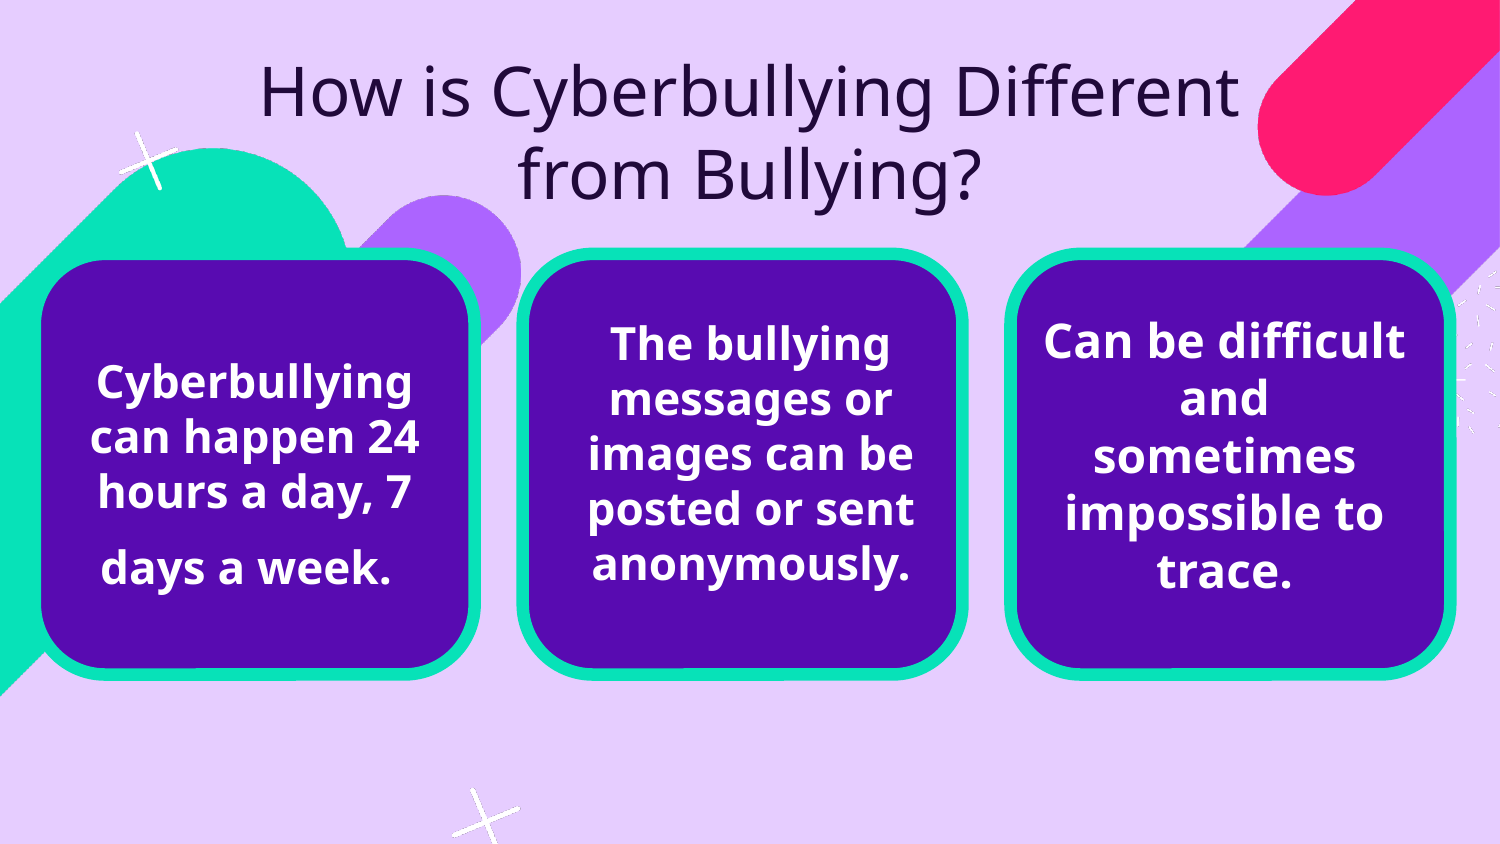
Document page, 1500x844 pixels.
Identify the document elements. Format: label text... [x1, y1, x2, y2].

picture [0, 0, 1500, 844]
subtitle Cyberbullying can happen 24 hours a day, 7 days a week. [57, 490, 453, 613]
title How is Cyberbullying Different from Bullying? [192, 33, 1308, 140]
text_box [34, 253, 475, 675]
text_box [522, 253, 963, 675]
subtitle The bullying messages or images can be posted or sent anonymously. [530, 498, 971, 605]
subtitle Can be difficult and sometimes impossible to trace. [1027, 293, 1423, 613]
text_box [1010, 253, 1451, 675]
